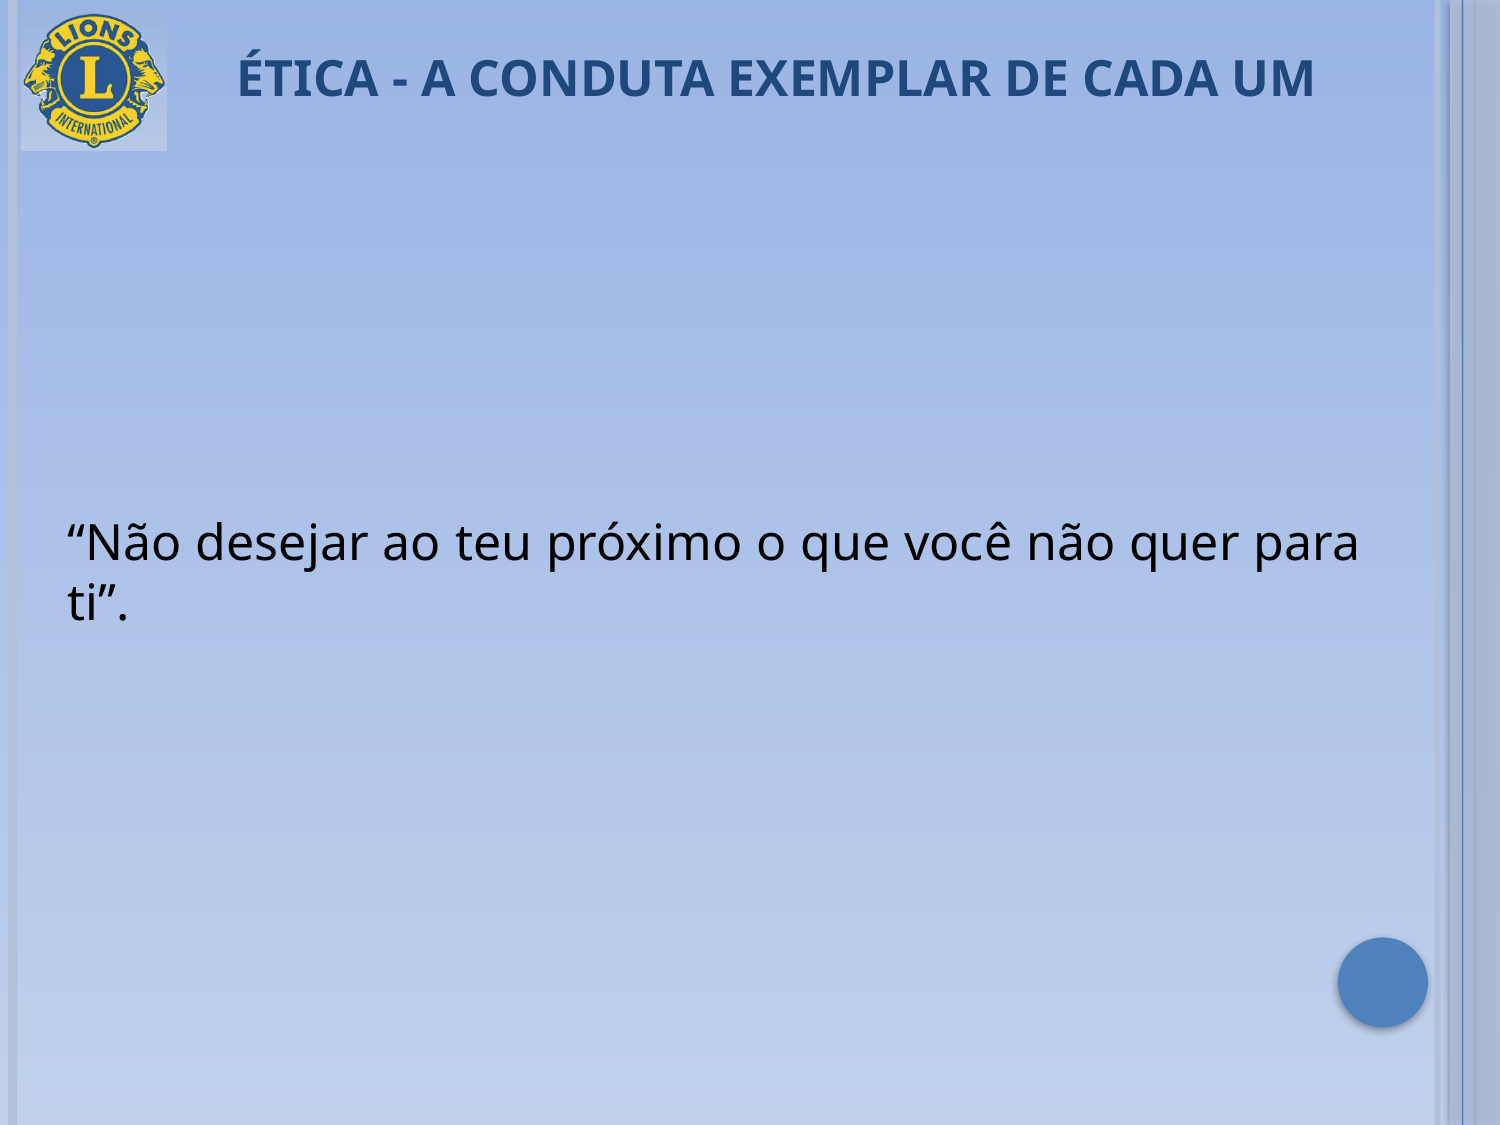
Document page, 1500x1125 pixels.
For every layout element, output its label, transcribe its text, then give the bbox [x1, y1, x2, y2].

title ÉTICA - A CONDUTA EXEMPLAR DE CADA UM [166, 0, 1388, 114]
list “Não desejar ao teu próximo o que você não quer para ti”. [53, 503, 1376, 941]
picture [20, 11, 167, 152]
